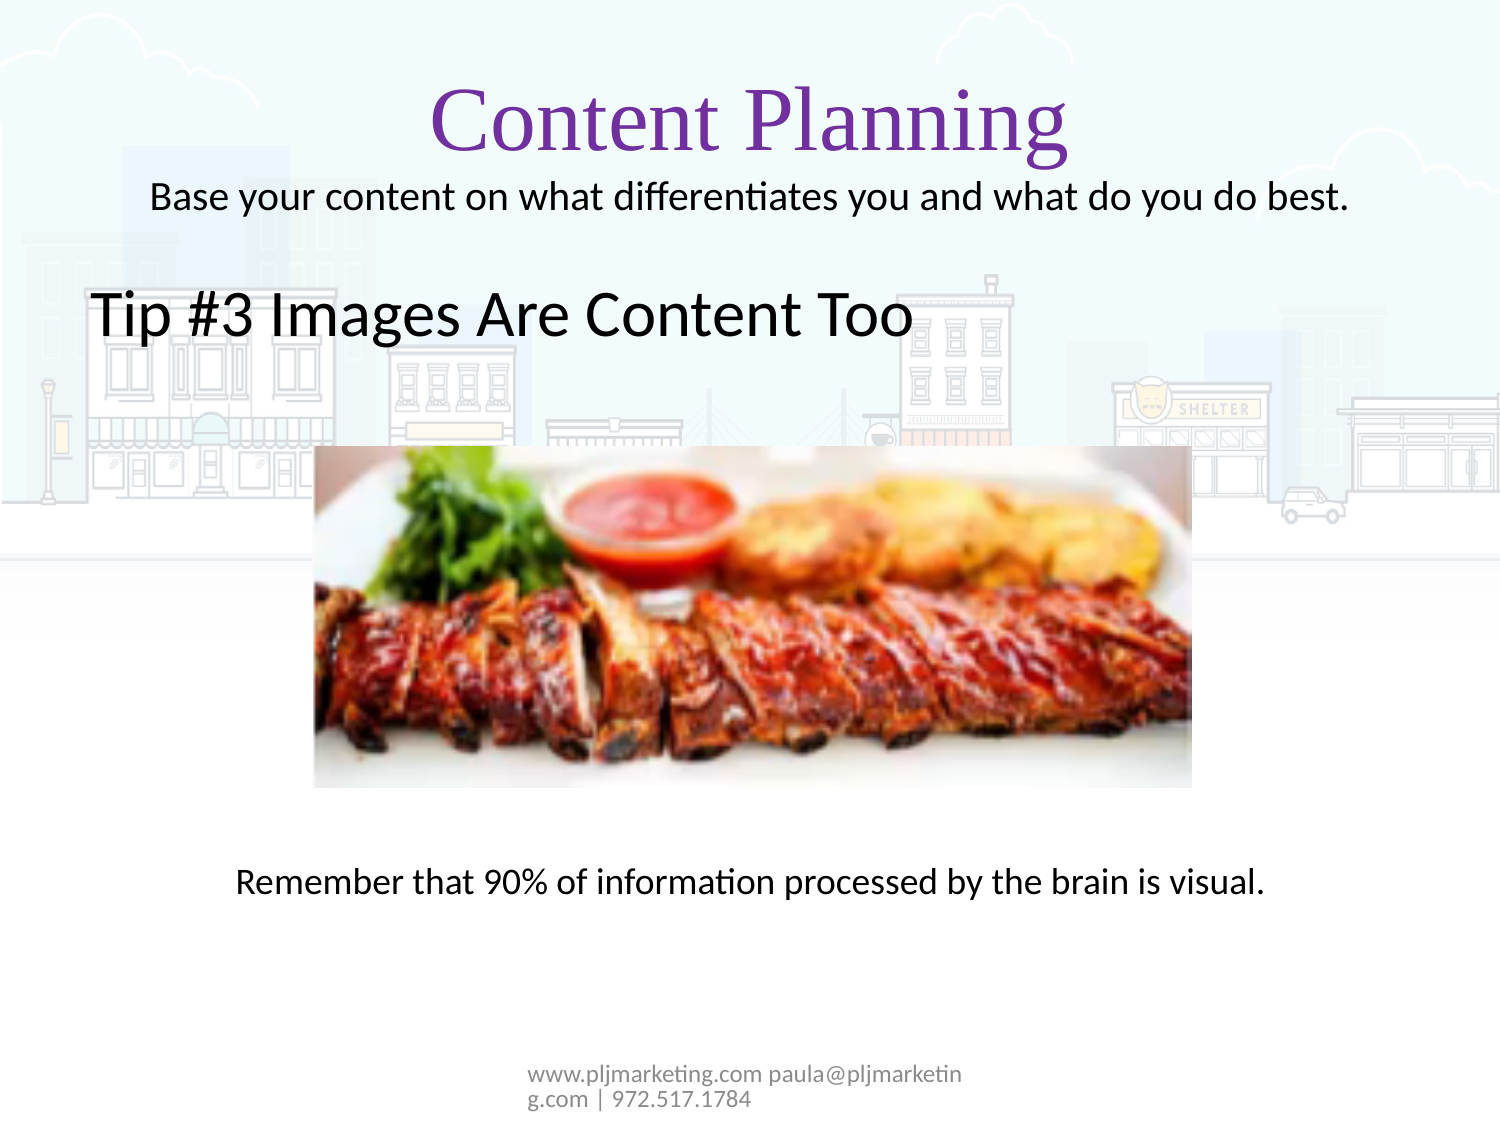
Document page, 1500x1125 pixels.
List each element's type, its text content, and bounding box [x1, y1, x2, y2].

list Tip #3 Images Are Content Too [75, 262, 1425, 1005]
picture [312, 446, 1192, 788]
title Content Planning Base your content on what differentiates you and what do you do best. [24, 45, 1475, 233]
footer www.pljmarketing.com paula@pljmarketing.com | 972.517.1784 [512, 1042, 988, 1103]
text_box Remember that 90% of information processed by the brain is visual. [220, 849, 1282, 910]
